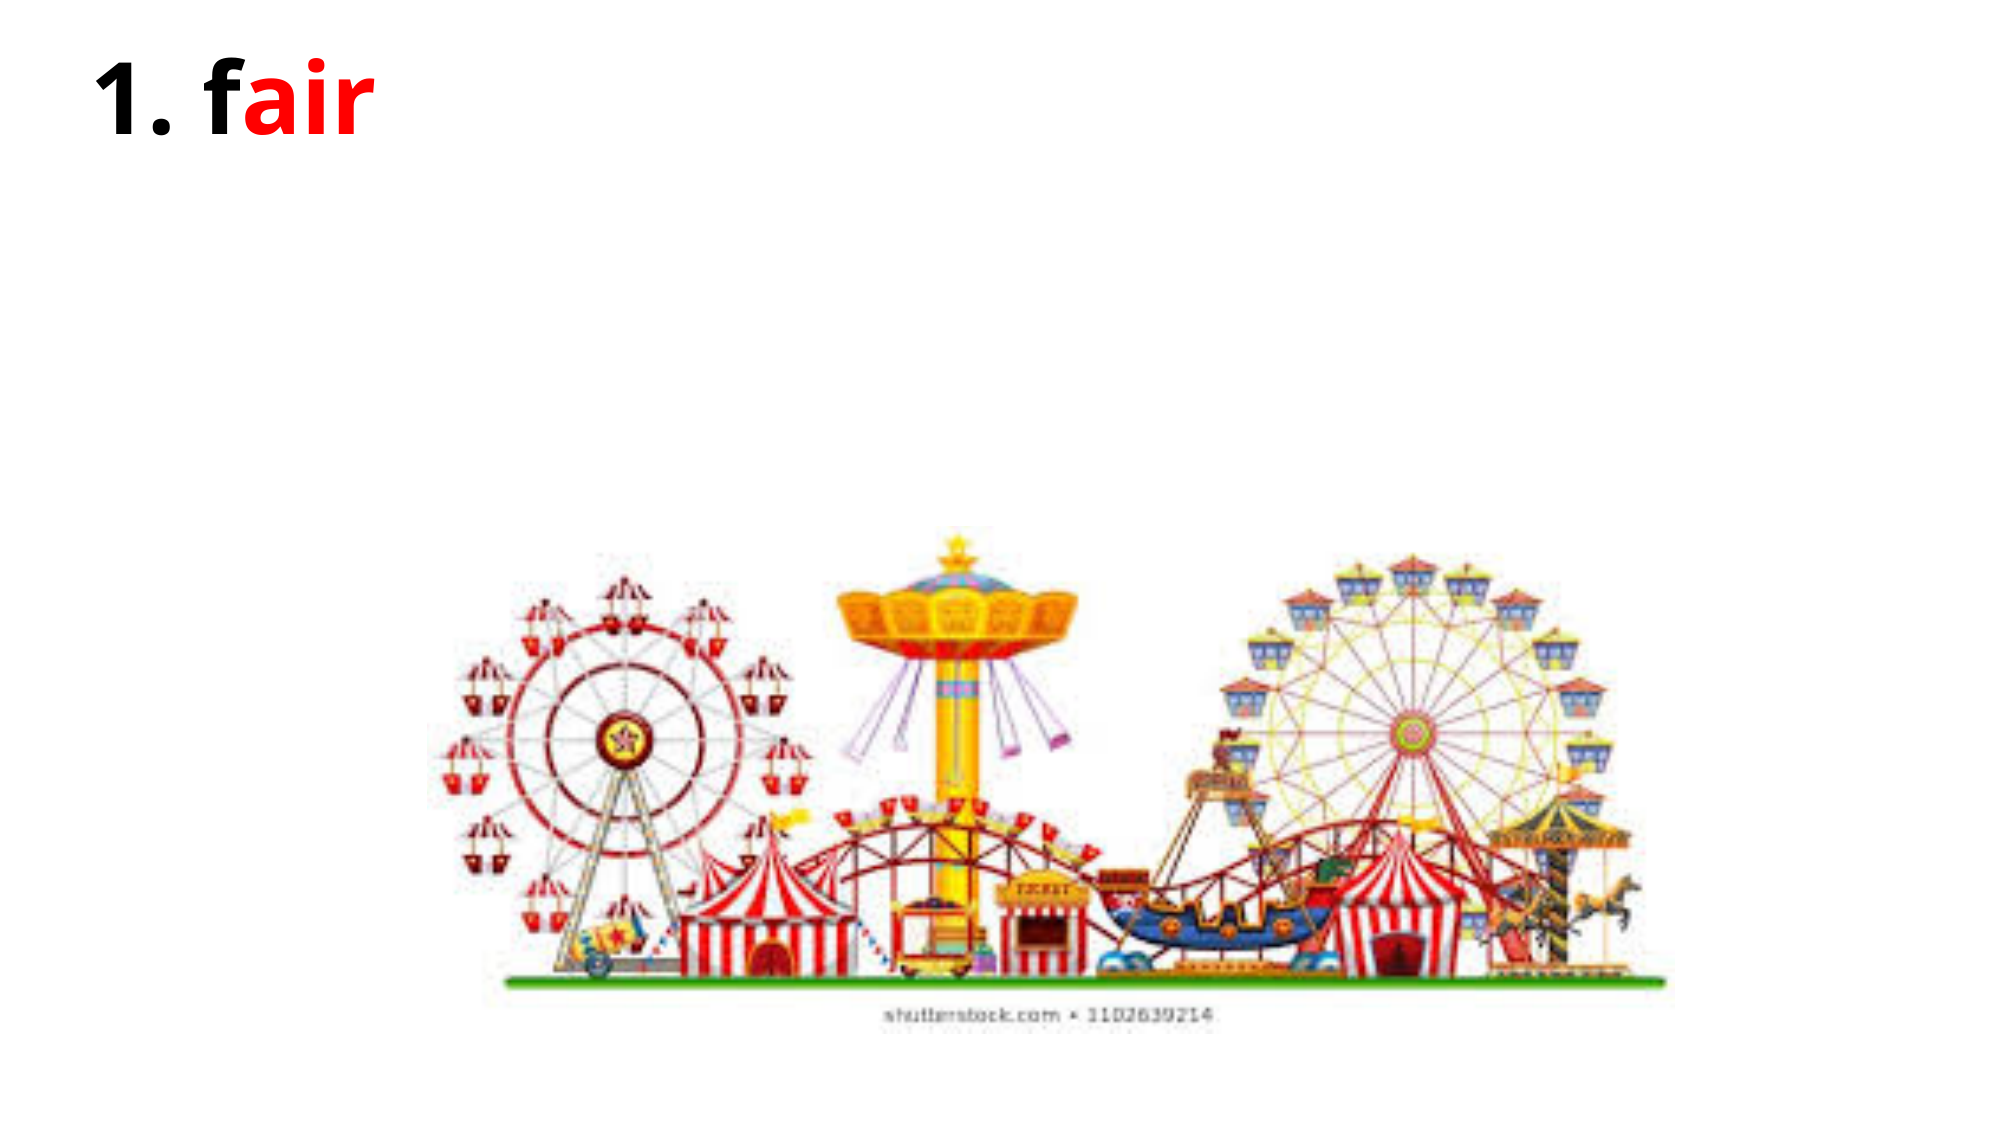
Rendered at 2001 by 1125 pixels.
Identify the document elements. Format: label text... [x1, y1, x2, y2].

picture [427, 526, 1675, 1034]
text_box fair [75, 27, 1958, 382]
